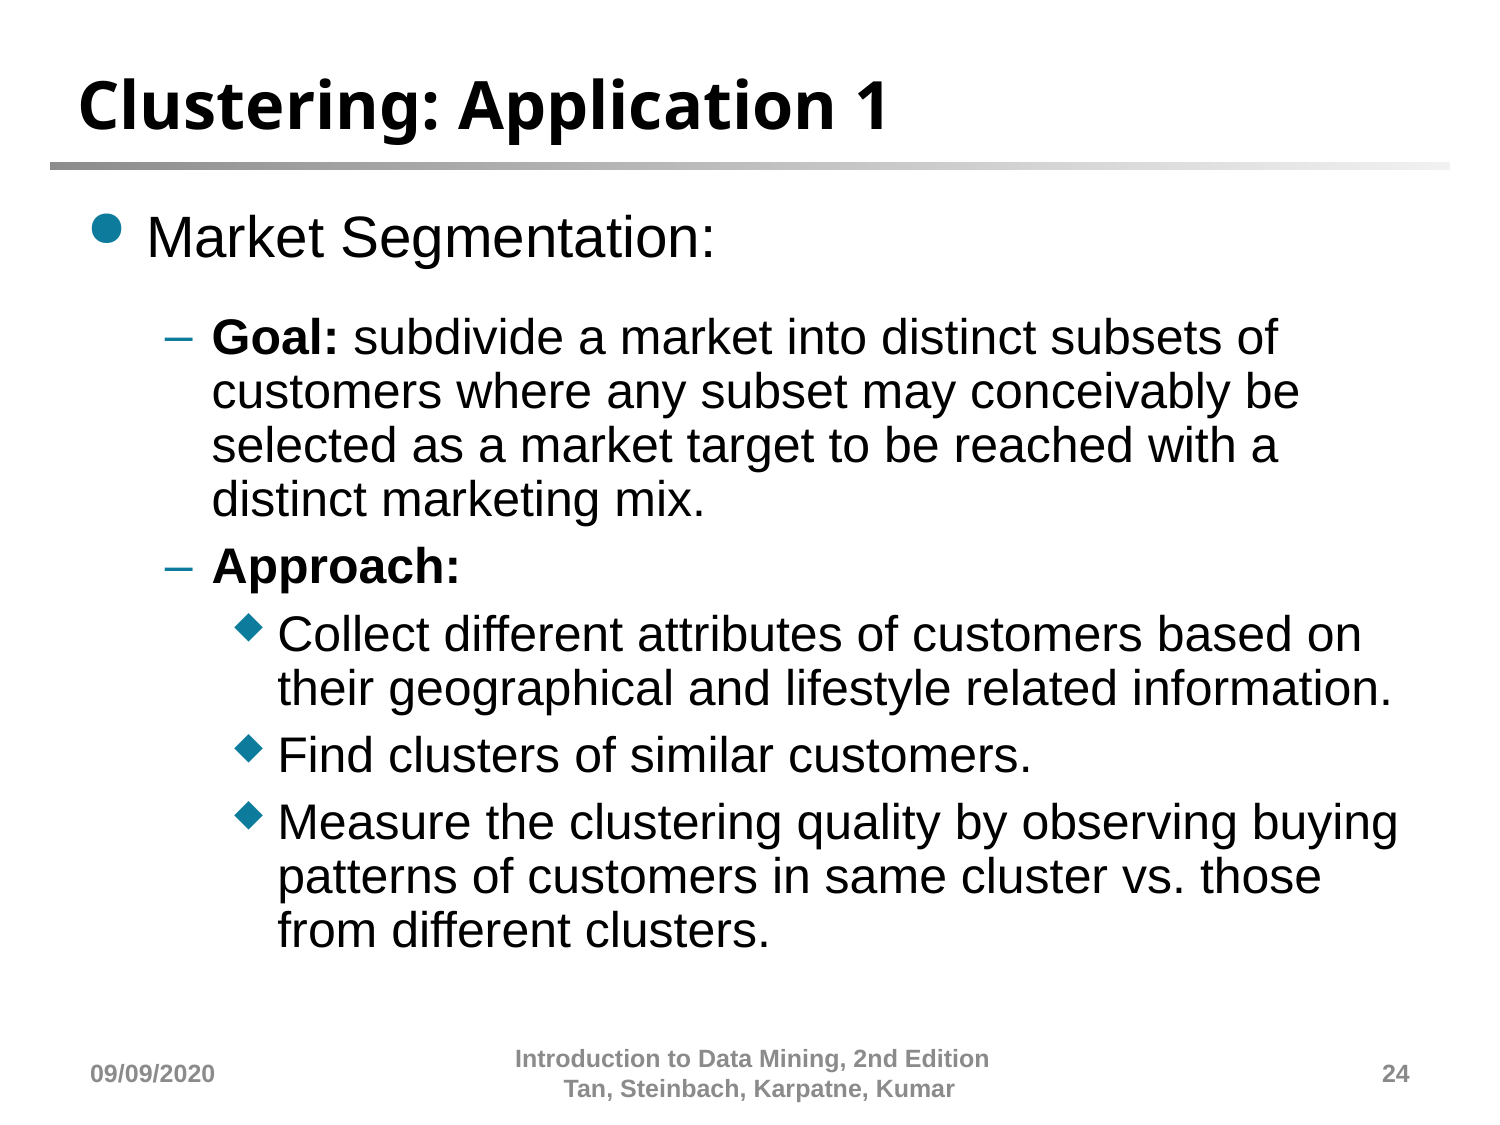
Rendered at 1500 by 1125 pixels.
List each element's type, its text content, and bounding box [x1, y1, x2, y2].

footer Introduction to Data Mining, 2nd Edition Tan, Steinbach, Karpatne, Kumar [500, 1042, 1013, 1103]
slide_number 24 [1074, 1042, 1425, 1103]
title Clustering: Application 1 [62, 62, 1421, 150]
list Market Segmentation: Goal: subdivide a market into distinct subsets of customers where any subset may conceivably be selected as a market target to be reached with a distinct marketing mix. Approach: Collect different attributes of customers based on their geographical and lifestyle related information. Find clusters of similar customers. Measure the clustering quality by observing buying patterns of customers in same cluster vs. those from different clusters. [75, 200, 1417, 885]
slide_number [75, 1042, 425, 1103]
